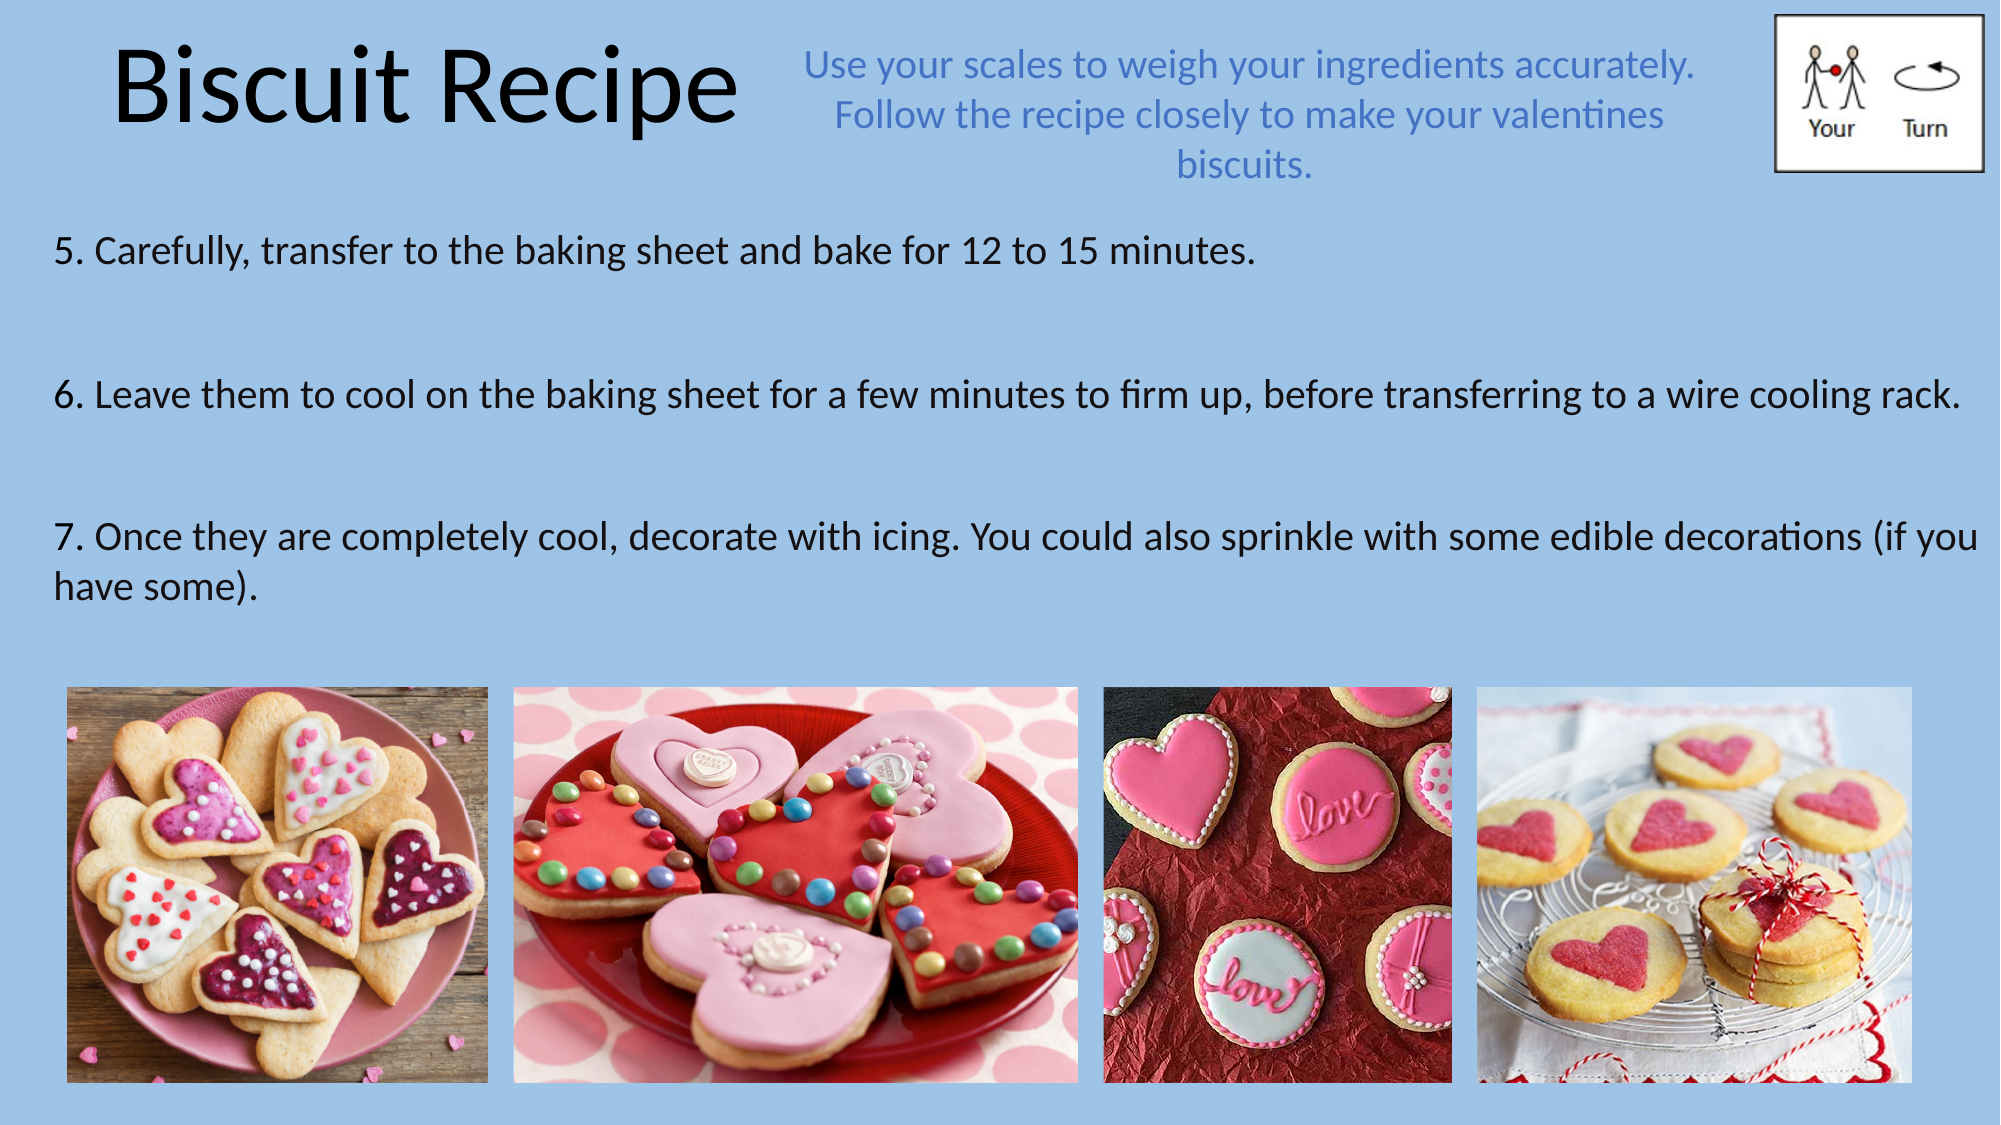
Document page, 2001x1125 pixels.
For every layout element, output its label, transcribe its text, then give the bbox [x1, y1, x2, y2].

text_box 7. Once they are completely cool, decorate with icing. You could also sprinkle with some edible decorations (if you have some). [38, 501, 2000, 617]
text_box 5. Carefully, transfer to the baking sheet and bake for 12 to 15 minutes. [38, 216, 2000, 281]
text_box Biscuit Recipe [96, 2, 757, 153]
picture [1477, 687, 1912, 1083]
picture [67, 687, 489, 1083]
picture [1103, 687, 1452, 1083]
text_box Use your scales to weigh your ingredients accurately. Follow the recipe closely to make your valentines biscuits. [770, 29, 1730, 195]
picture [1774, 14, 1985, 173]
picture [513, 687, 1078, 1083]
text_box 6. Leave them to cool on the baking sheet for a few minutes to firm up, before transferring to a wire cooling rack. [38, 359, 2000, 425]
